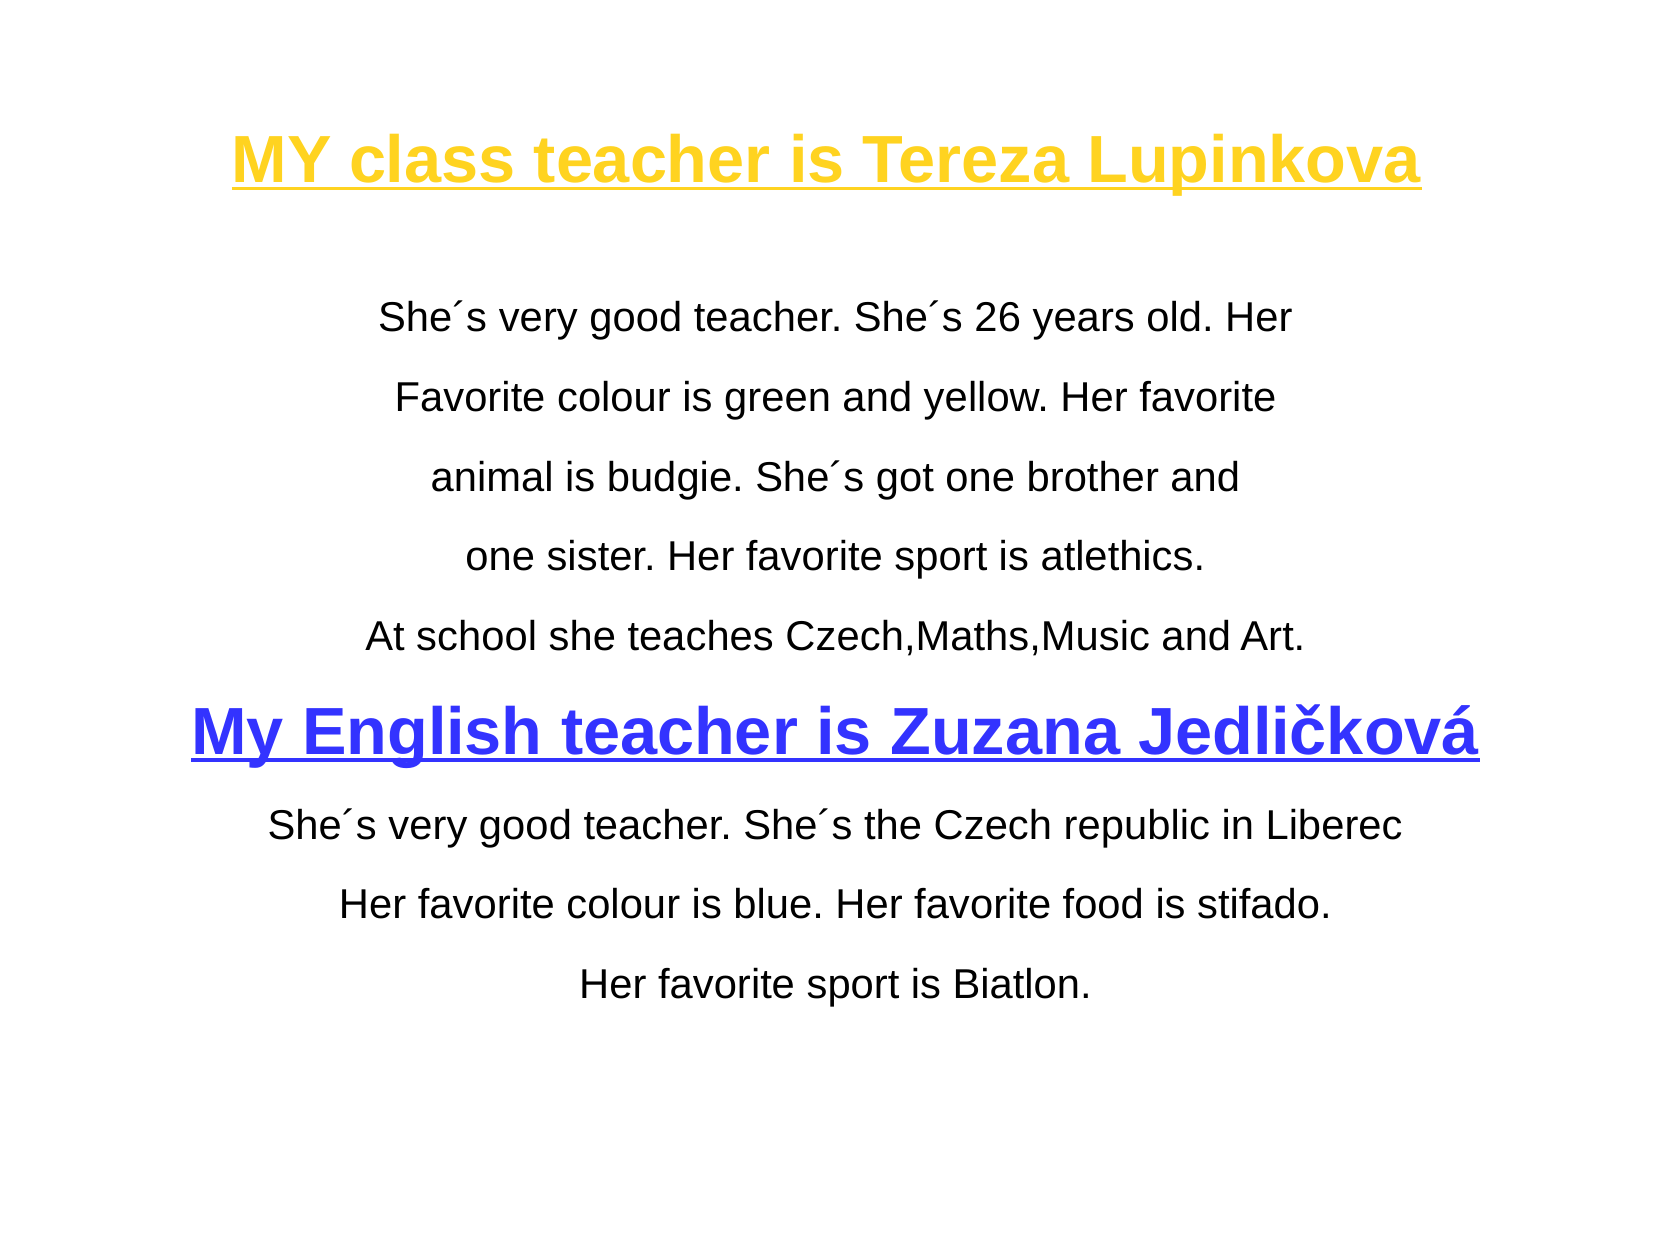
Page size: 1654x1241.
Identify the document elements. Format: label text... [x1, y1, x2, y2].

title MY class teacher is Tereza Lupinkova [82, 52, 1571, 260]
list She´s very good teacher. She´s 26 years old. Her Favorite colour is green and yellow. Her favorite animal is budgie. She´s got one brother and one sister. Her favorite sport is atlethics. At school she teaches Czech,Maths,Music and Art. My English teacher is Zuzana Jedličková She´s very good teacher. She´s the Czech republic in Liberec Her favorite colour is blue. Her favorite food is stifado. Her favorite sport is Biatlon. [82, 290, 1571, 1109]
